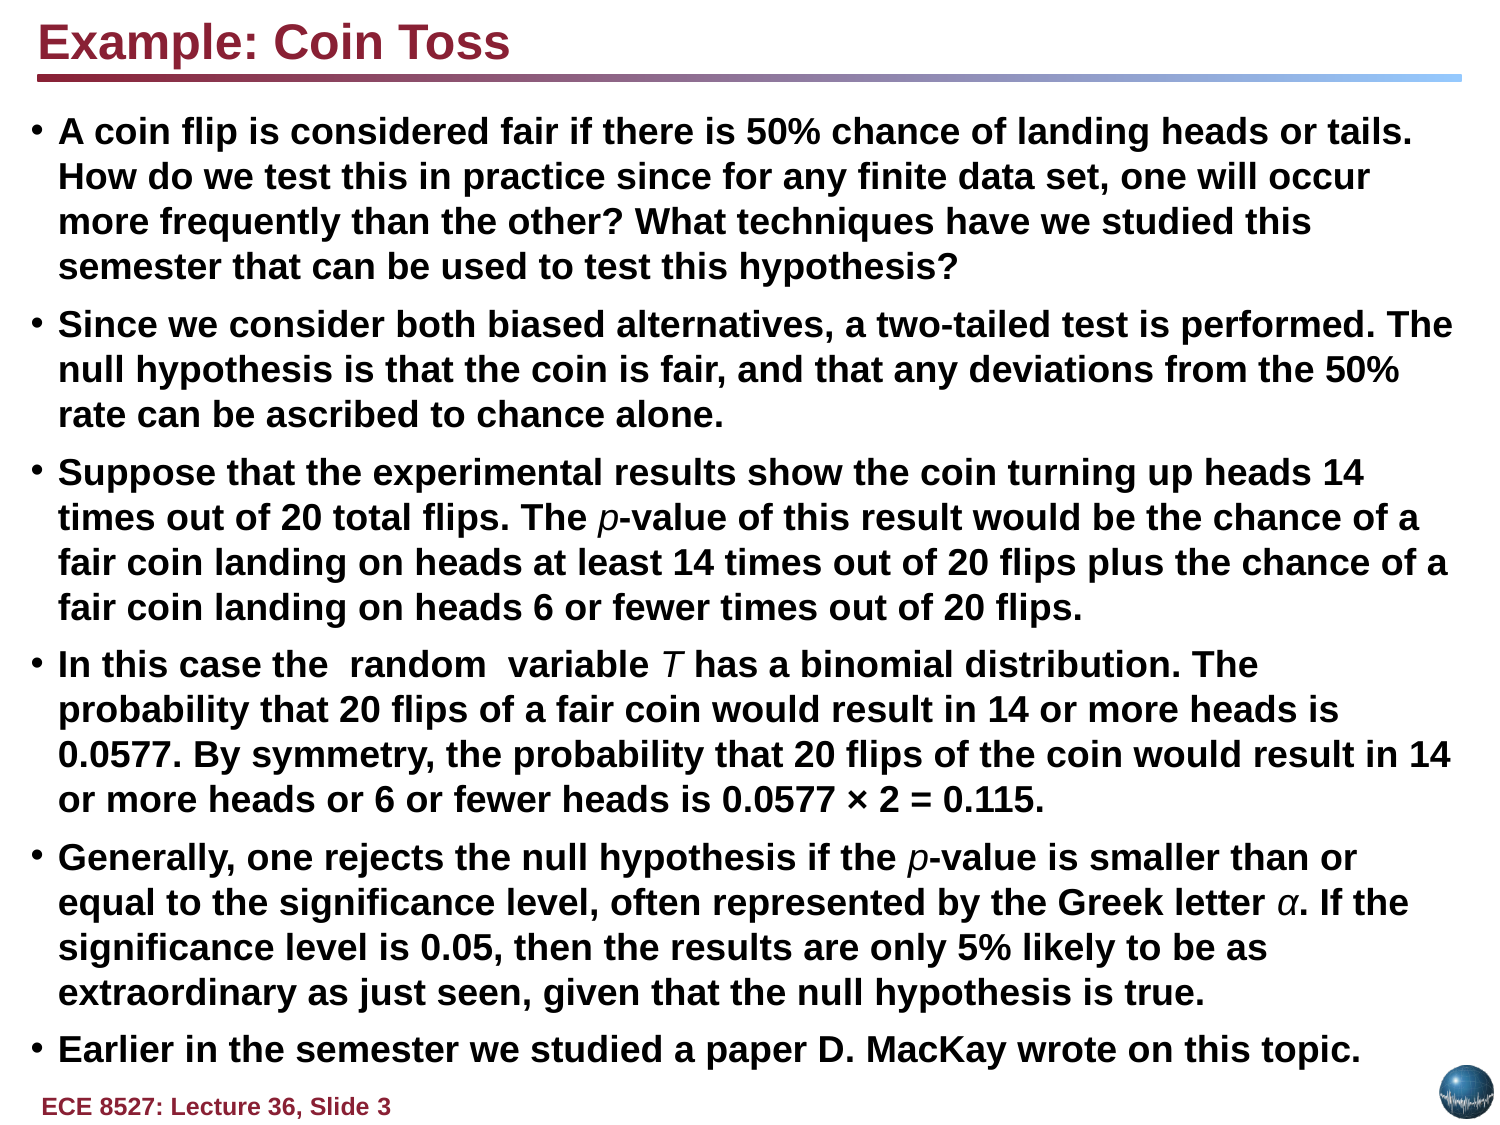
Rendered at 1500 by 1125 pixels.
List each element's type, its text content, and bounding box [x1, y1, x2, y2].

picture [1439, 1065, 1494, 1119]
text_box A coin flip is considered fair if there is 50% chance of landing heads or tails. How do we test this in practice since for any finite data set, one will occur more frequently than the other? What techniques have we studied this semester that can be used to test this hypothesis? Since we consider both biased alternatives, a two-tailed test is performed. The null hypothesis is that the coin is fair, and that any deviations from the 50% rate can be ascribed to chance alone. Suppose that the experimental results show the coin turning up heads 14 times out of 20 total flips. The p-value of this result would be the chance of a fair coin landing on heads at least 14 times out of 20 flips plus the chance of a fair coin landing on heads 6 or fewer times out of 20 flips. In this case the random variable T has a binomial distribution. The probability that 20 flips of a fair coin would result in 14 or more heads is 0.0577. By symmetry, the probability that 20 flips of the coin would result in 14 or more heads or 6 or fewer heads is 0.0577 × 2 = 0.115. Generally, one rejects the null hypothesis if the p-value is smaller than or equal to the significance level, often represented by the Greek letter α. If the significance level is 0.05, then the results are only 5% likely to be as extraordinary as just seen, given that the null hypothesis is true. Earlier in the semester we studied a paper D. MacKay wrote on this topic. [30, 107, 1456, 1071]
text_box Example: Coin Toss [37, 9, 1425, 70]
